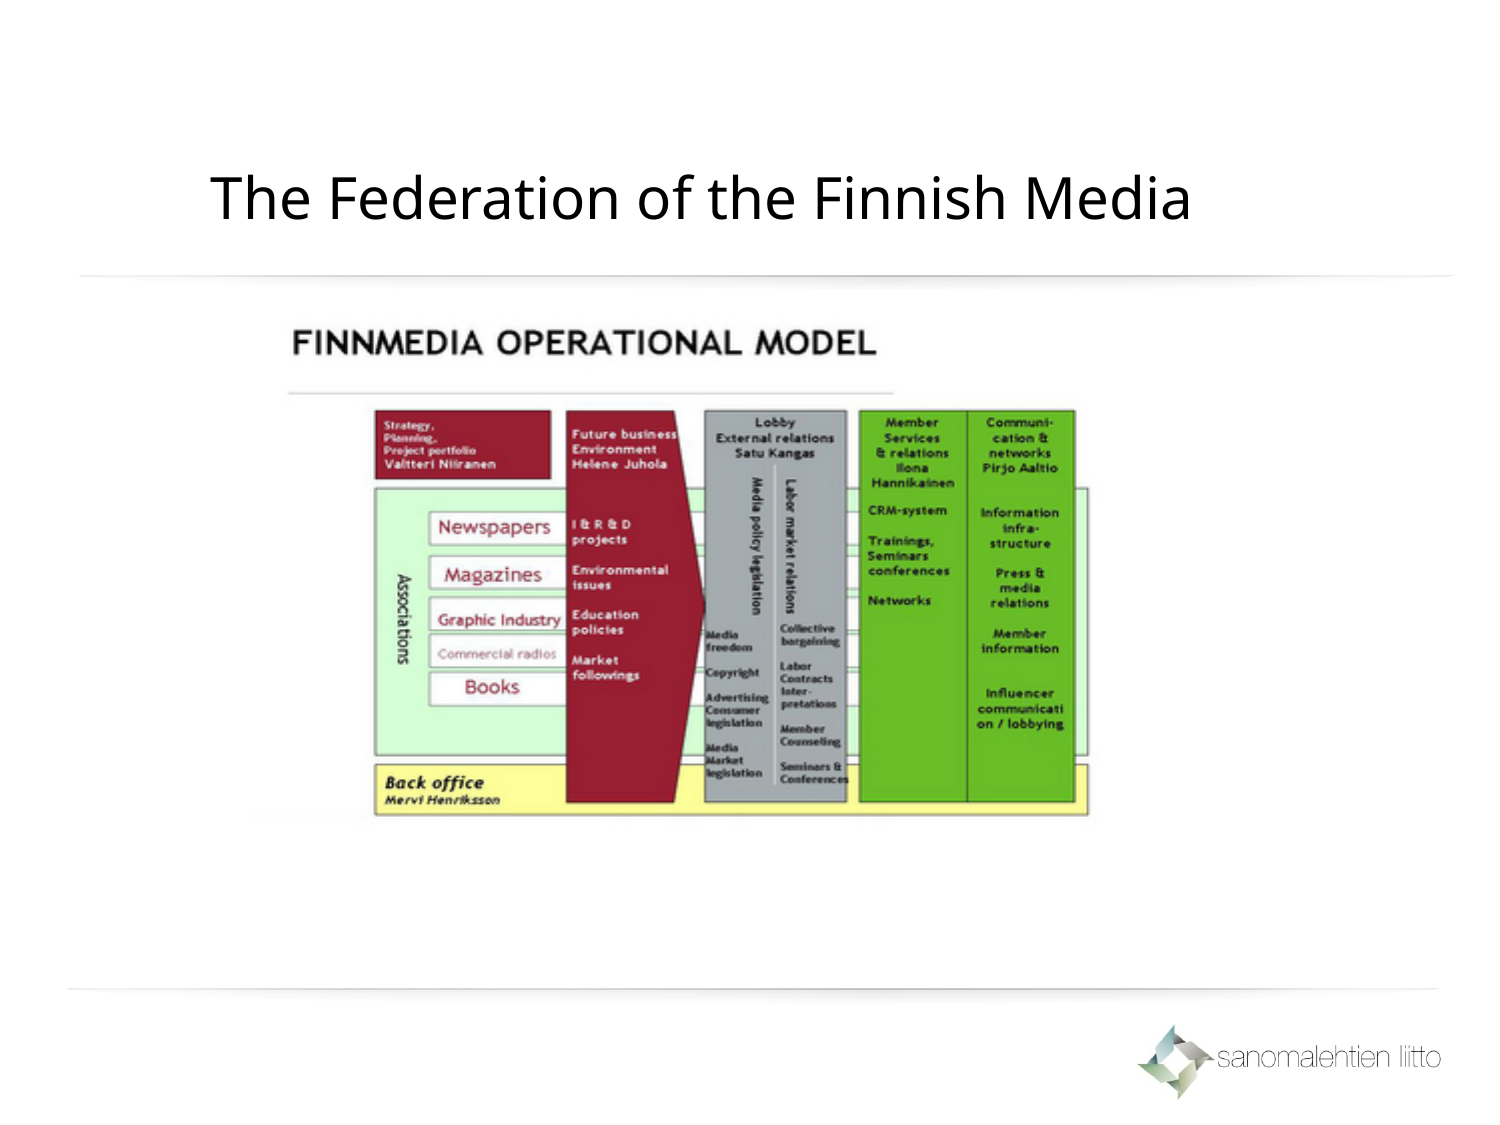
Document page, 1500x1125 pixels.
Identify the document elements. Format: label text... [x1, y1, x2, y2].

picture [62, 987, 1450, 1100]
picture [75, 274, 1463, 854]
text_box The Federation of the Finnish Media [135, 153, 1268, 239]
